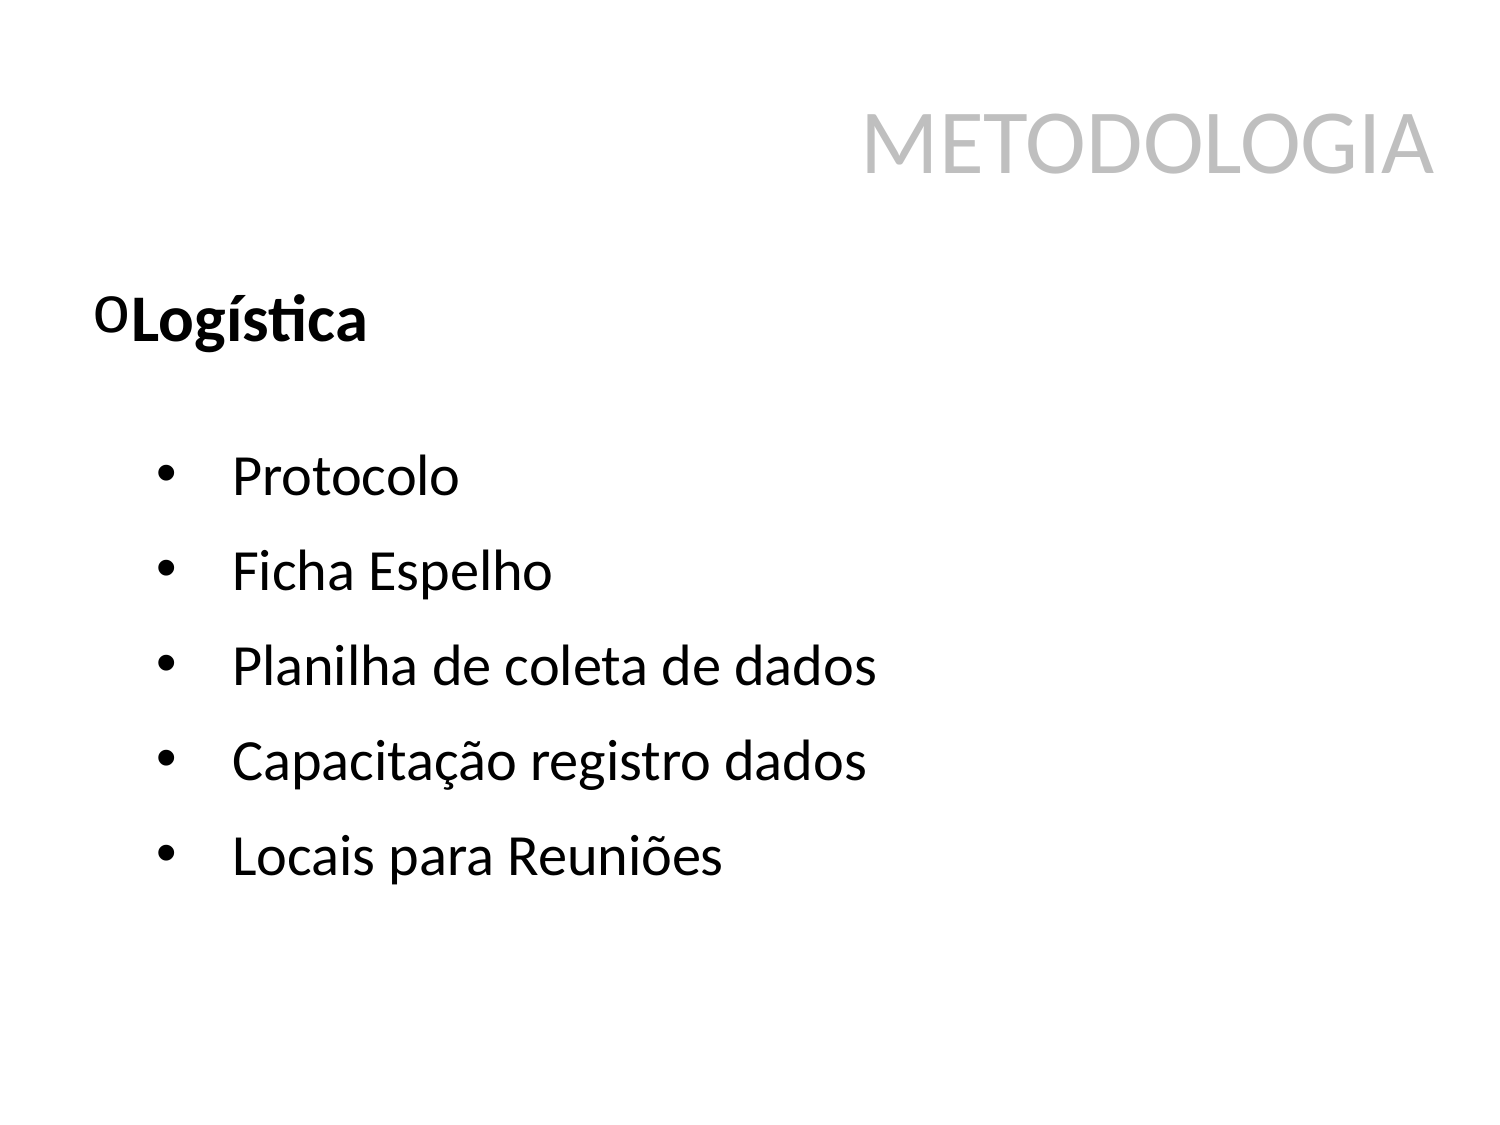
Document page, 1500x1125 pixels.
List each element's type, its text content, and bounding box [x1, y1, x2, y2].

text_box Logística Protocolo Ficha Espelho Planilha de coleta de dados Capacitação registro dados Locais para Reuniões [76, 267, 1365, 1117]
title METODOLOGIA [100, 42, 1451, 231]
